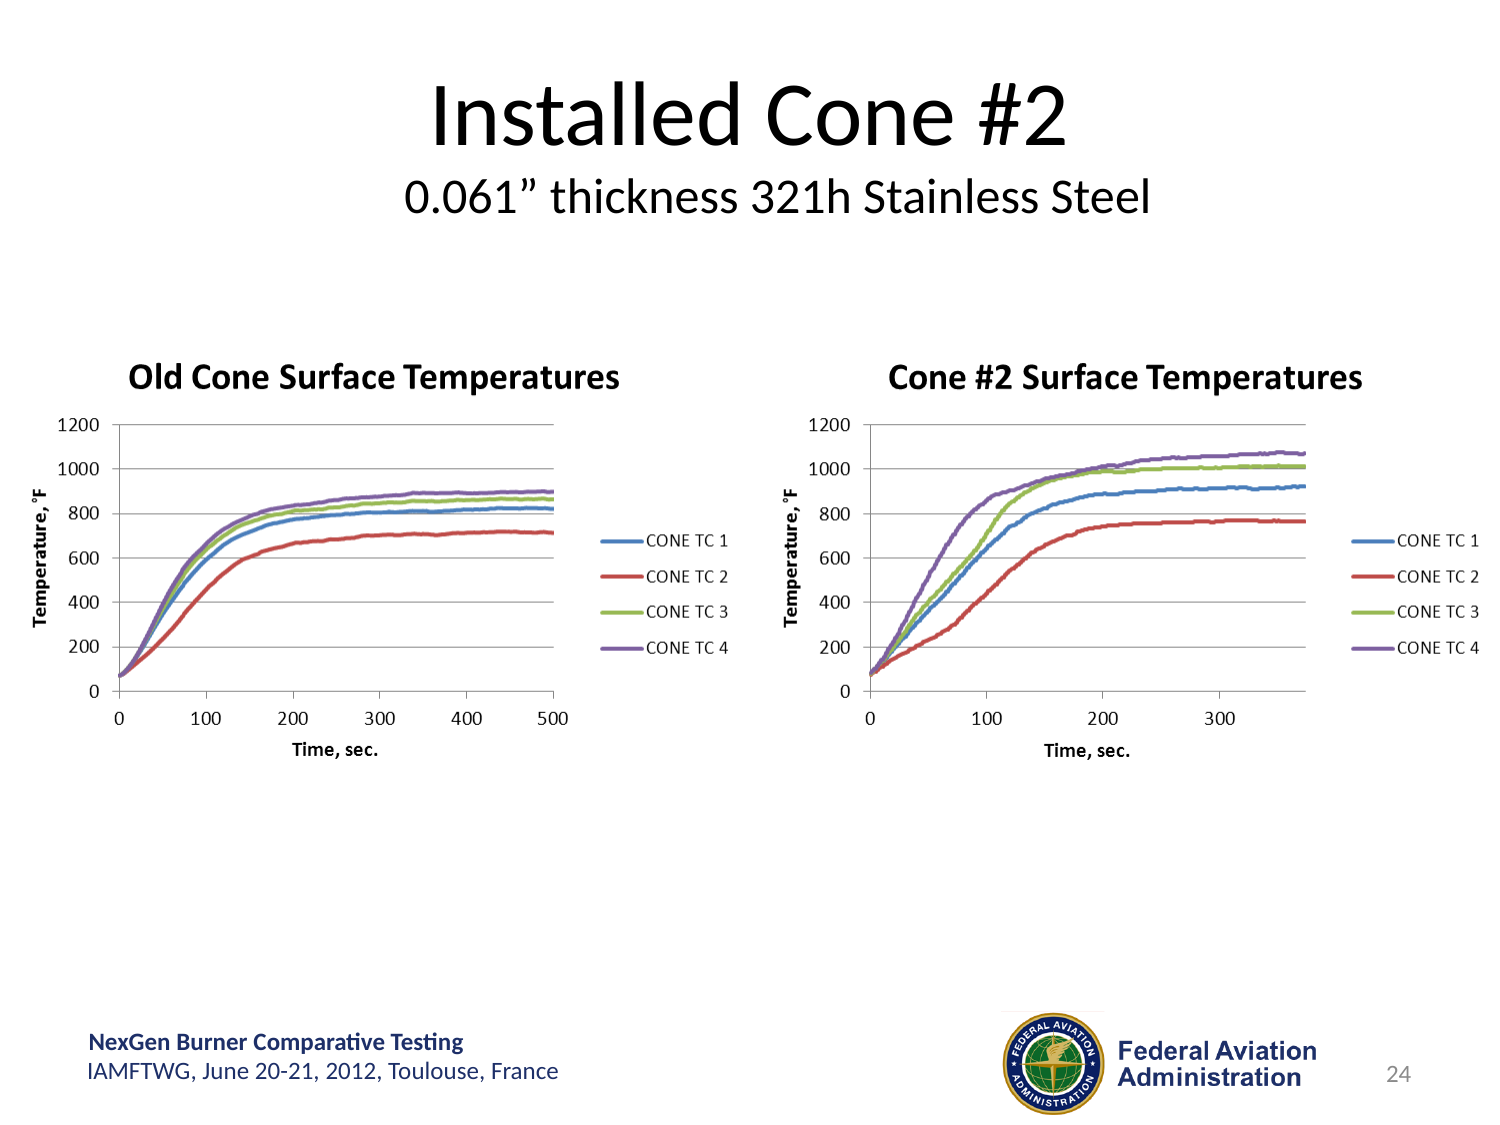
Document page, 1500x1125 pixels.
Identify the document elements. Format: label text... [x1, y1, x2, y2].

picture [0, 337, 1500, 788]
title Installed Cone #2 0.061” thickness 321h Stainless Steel [75, 45, 1425, 233]
picture [1001, 1011, 1333, 1115]
slide_number 24 [1076, 1042, 1427, 1103]
